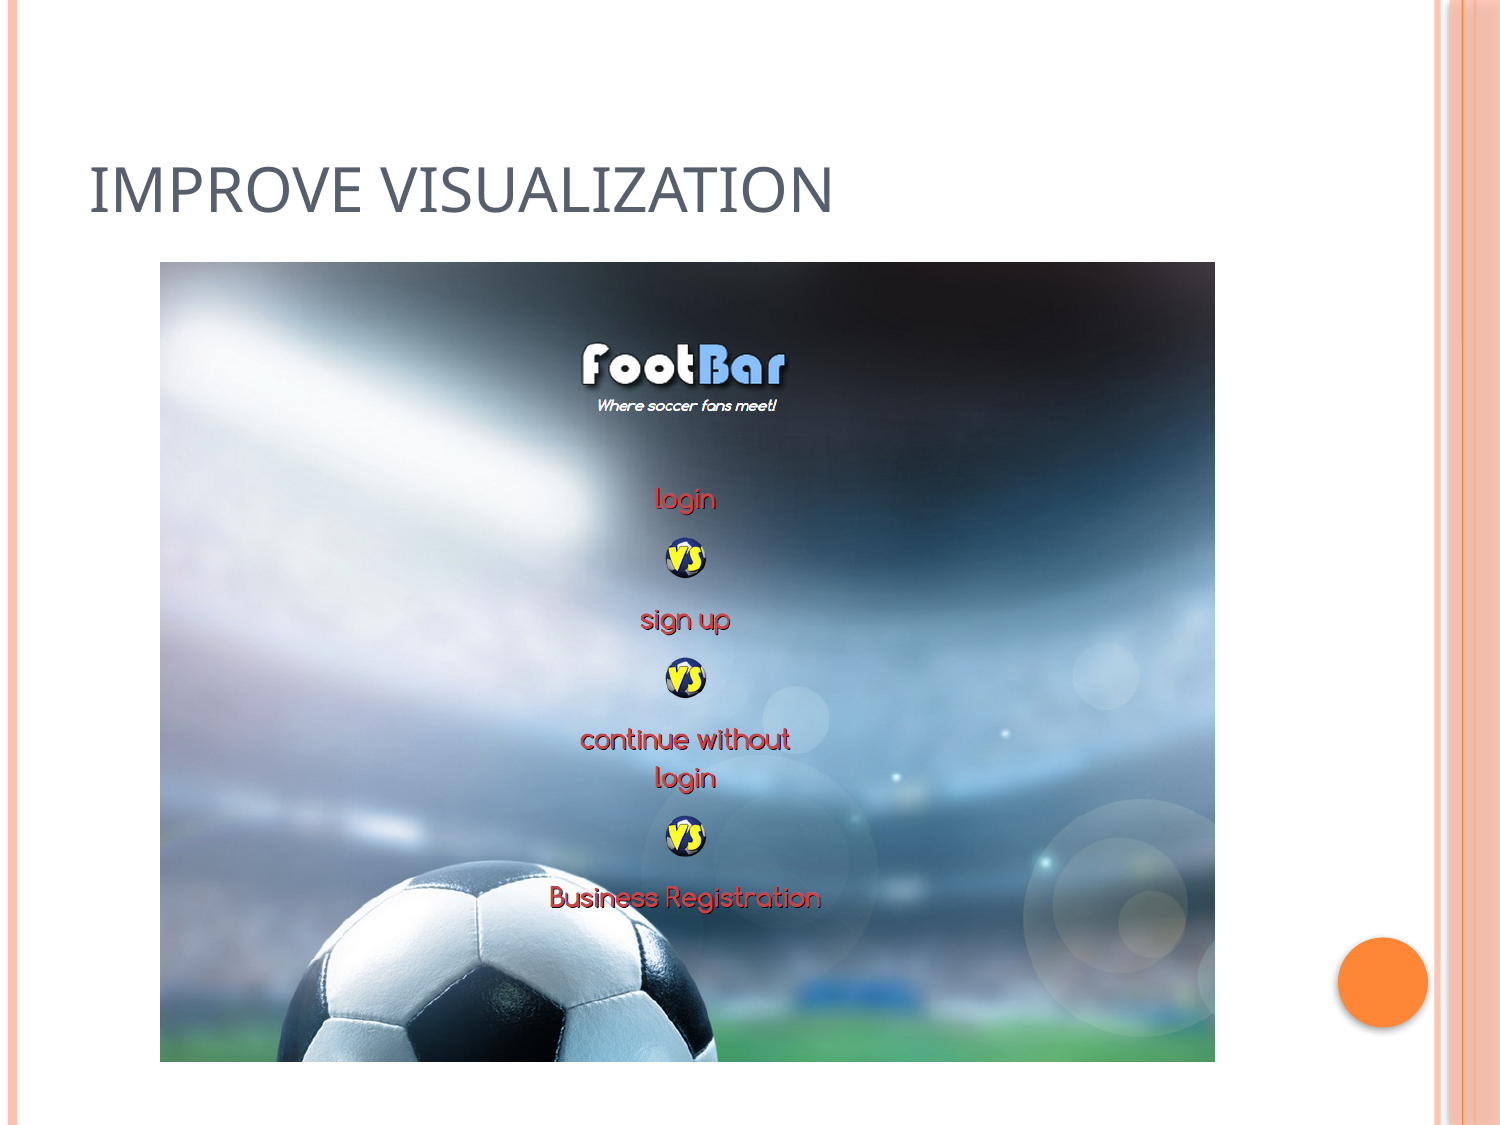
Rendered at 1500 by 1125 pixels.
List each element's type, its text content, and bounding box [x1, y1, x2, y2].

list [74, 261, 1301, 1063]
title Improve visualization [75, 45, 1300, 233]
